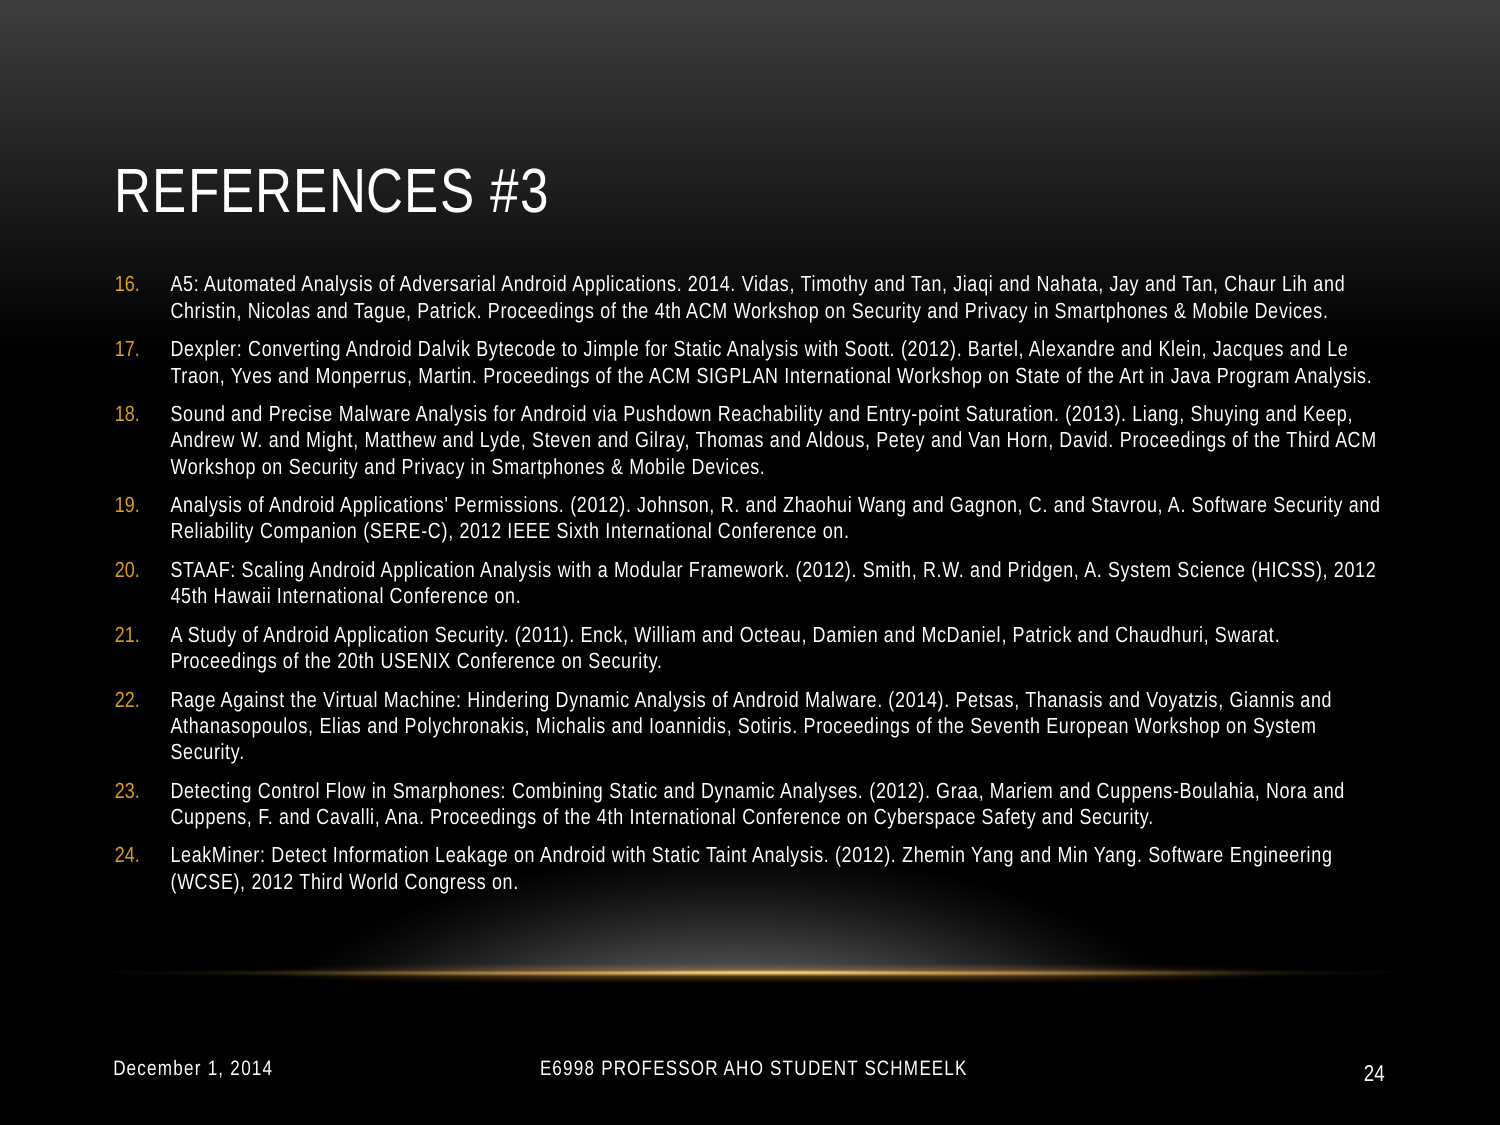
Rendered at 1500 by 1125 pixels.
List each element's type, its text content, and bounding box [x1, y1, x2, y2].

list A5: Automated Analysis of Adversarial Android Applications. 2014. Vidas, Timothy and Tan, Jiaqi and Nahata, Jay and Tan, Chaur Lih and Christin, Nicolas and Tague, Patrick. Proceedings of the 4th ACM Workshop on Security and Privacy in Smartphones & Mobile Devices. Dexpler: Converting Android Dalvik Bytecode to Jimple for Static Analysis with Soott. (2012). Bartel, Alexandre and Klein, Jacques and Le Traon, Yves and Monperrus, Martin. Proceedings of the ACM SIGPLAN International Workshop on State of the Art in Java Program Analysis. Sound and Precise Malware Analysis for Android via Pushdown Reachability and Entry-point Saturation. (2013). Liang, Shuying and Keep, Andrew W. and Might, Matthew and Lyde, Steven and Gilray, Thomas and Aldous, Petey and Van Horn, David. Proceedings of the Third ACM Workshop on Security and Privacy in Smartphones & Mobile Devices. Analysis of Android Applications' Permissions. (2012). Johnson, R. and Zhaohui Wang and Gagnon, C. and Stavrou, A. Software Security and Reliability Companion (SERE-C), 2012 IEEE Sixth International Conference on. STAAF: Scaling Android Application Analysis with a Modular Framework. (2012). Smith, R.W. and Pridgen, A. System Science (HICSS), 2012 45th Hawaii International Conference on. A Study of Android Application Security. (2011). Enck, William and Octeau, Damien and McDaniel, Patrick and Chaudhuri, Swarat. Proceedings of the 20th USENIX Conference on Security. Rage Against the Virtual Machine: Hindering Dynamic Analysis of Android Malware. (2014). Petsas, Thanasis and Voyatzis, Giannis and Athanasopoulos, Elias and Polychronakis, Michalis and Ioannidis, Sotiris. Proceedings of the Seventh European Workshop on System Security. Detecting Control Flow in Smarphones: Combining Static and Dynamic Analyses. (2012). Graa, Mariem and Cuppens-Boulahia, Nora and Cuppens, F. and Cavalli, Ana. Proceedings of the 4th International Conference on Cyberspace Safety and Security. LeakMiner: Detect Information Leakage on Android with Static Taint Analysis. (2012). Zhemin Yang and Min Yang. Software Engineering (WCSE), 2012 Third World Congress on. [99, 262, 1400, 938]
picture [0, 0, 1500, 1125]
title References #3 [99, 45, 1400, 233]
footer E6998 Professor Aho Student Schmeelk [525, 1037, 1000, 1098]
slide_number 24 [1237, 1042, 1400, 1103]
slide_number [37, 1037, 288, 1098]
